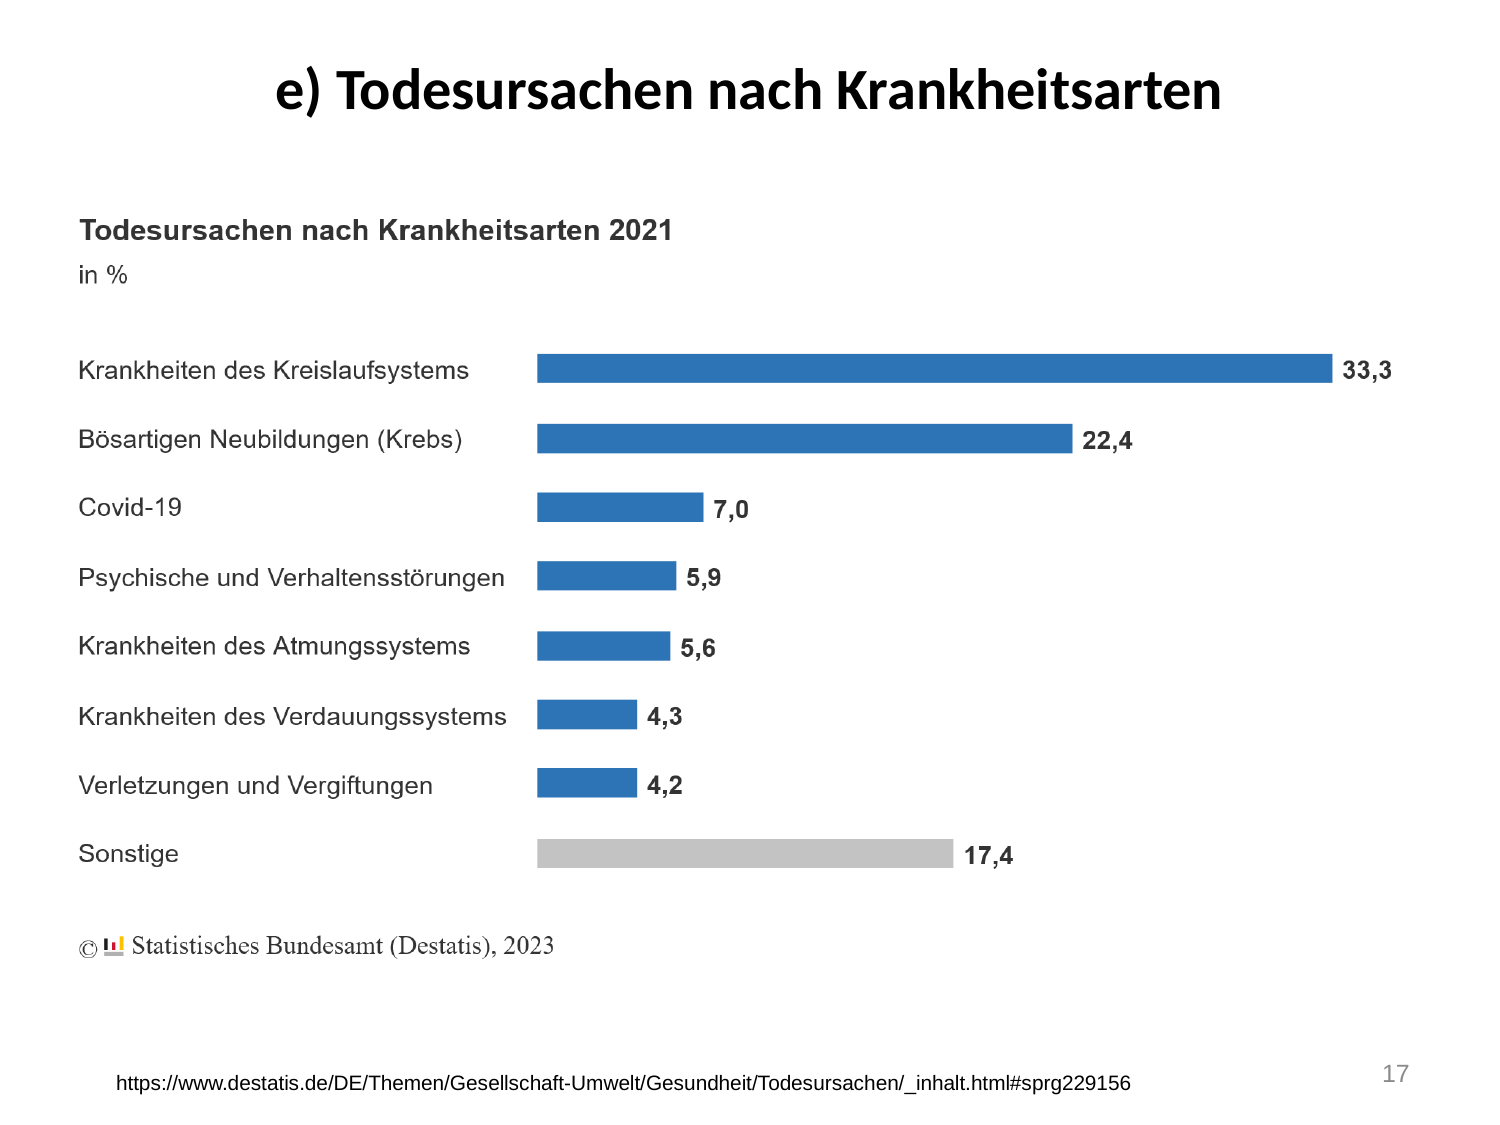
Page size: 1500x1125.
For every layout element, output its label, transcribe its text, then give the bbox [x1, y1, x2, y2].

text_box https://www.destatis.de/DE/Themen/Gesellschaft-Umwelt/Gesundheit/Todesursachen/_inhalt.html#sprg229156 [101, 1062, 1401, 1102]
slide_number 17 [1074, 1042, 1425, 1103]
title e) Todesursachen nach Krankheitsarten [100, 0, 1412, 138]
picture [0, 140, 1500, 985]
